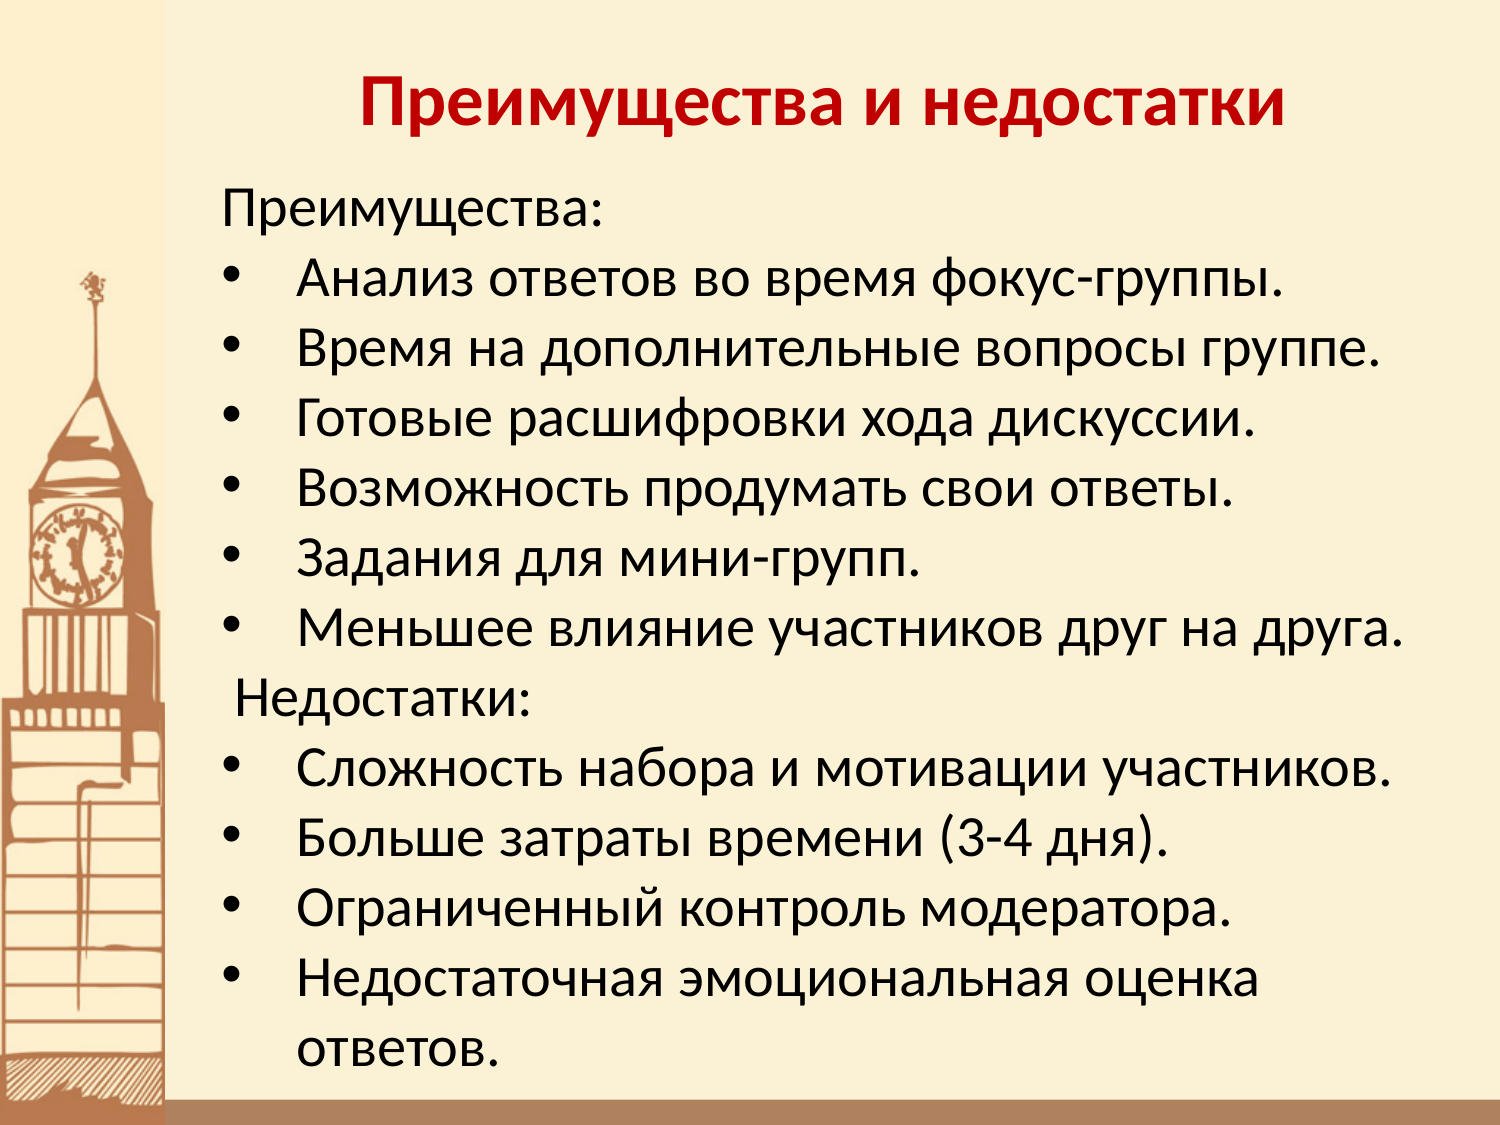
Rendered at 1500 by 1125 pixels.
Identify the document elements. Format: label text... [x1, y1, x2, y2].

title Преимущества и недостатки [147, 19, 1500, 173]
text_box Преимущества: Анализ ответов во время фокус-группы. Время на дополнительные вопросы группе. Готовые расшифровки хода дискуссии. Возможность продумать свои ответы. Задания для мини-групп. Меньшее влияние участников друг на друга. Недостатки: Сложность набора и мотивации участников. Больше затраты времени (3-4 дня). Ограниченный контроль модератора. Недостаточная эмоциональная оценка ответов. [206, 160, 1442, 1086]
picture [0, 1, 1500, 1125]
